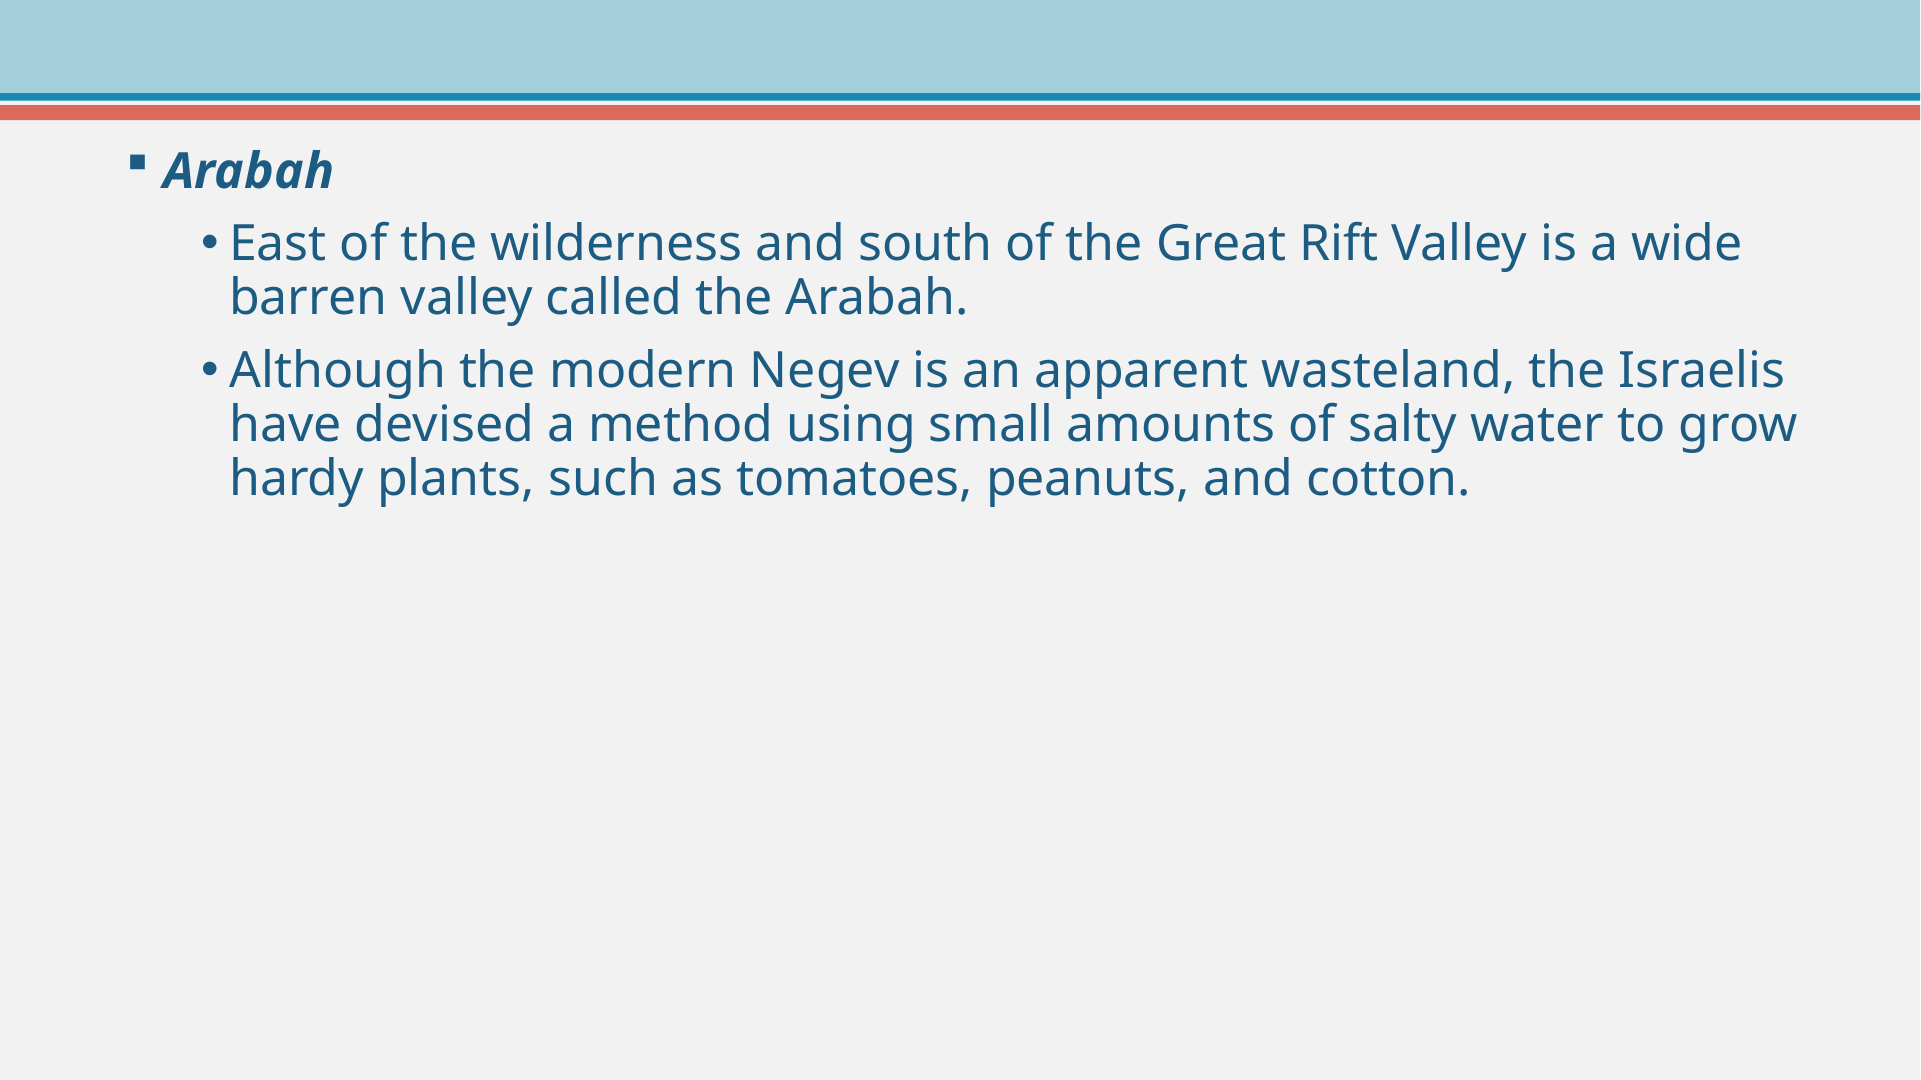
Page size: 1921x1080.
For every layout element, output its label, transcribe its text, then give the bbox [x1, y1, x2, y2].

list Arabah East of the wilderness and south of the Great Rift Valley is a wide barren valley called the Arabah. Although the modern Negev is an apparent wasteland, the Israelis have devised a method using small amounts of salty water to grow hardy plants, such as tomatoes, peanuts, and cotton. [110, 137, 1825, 1039]
